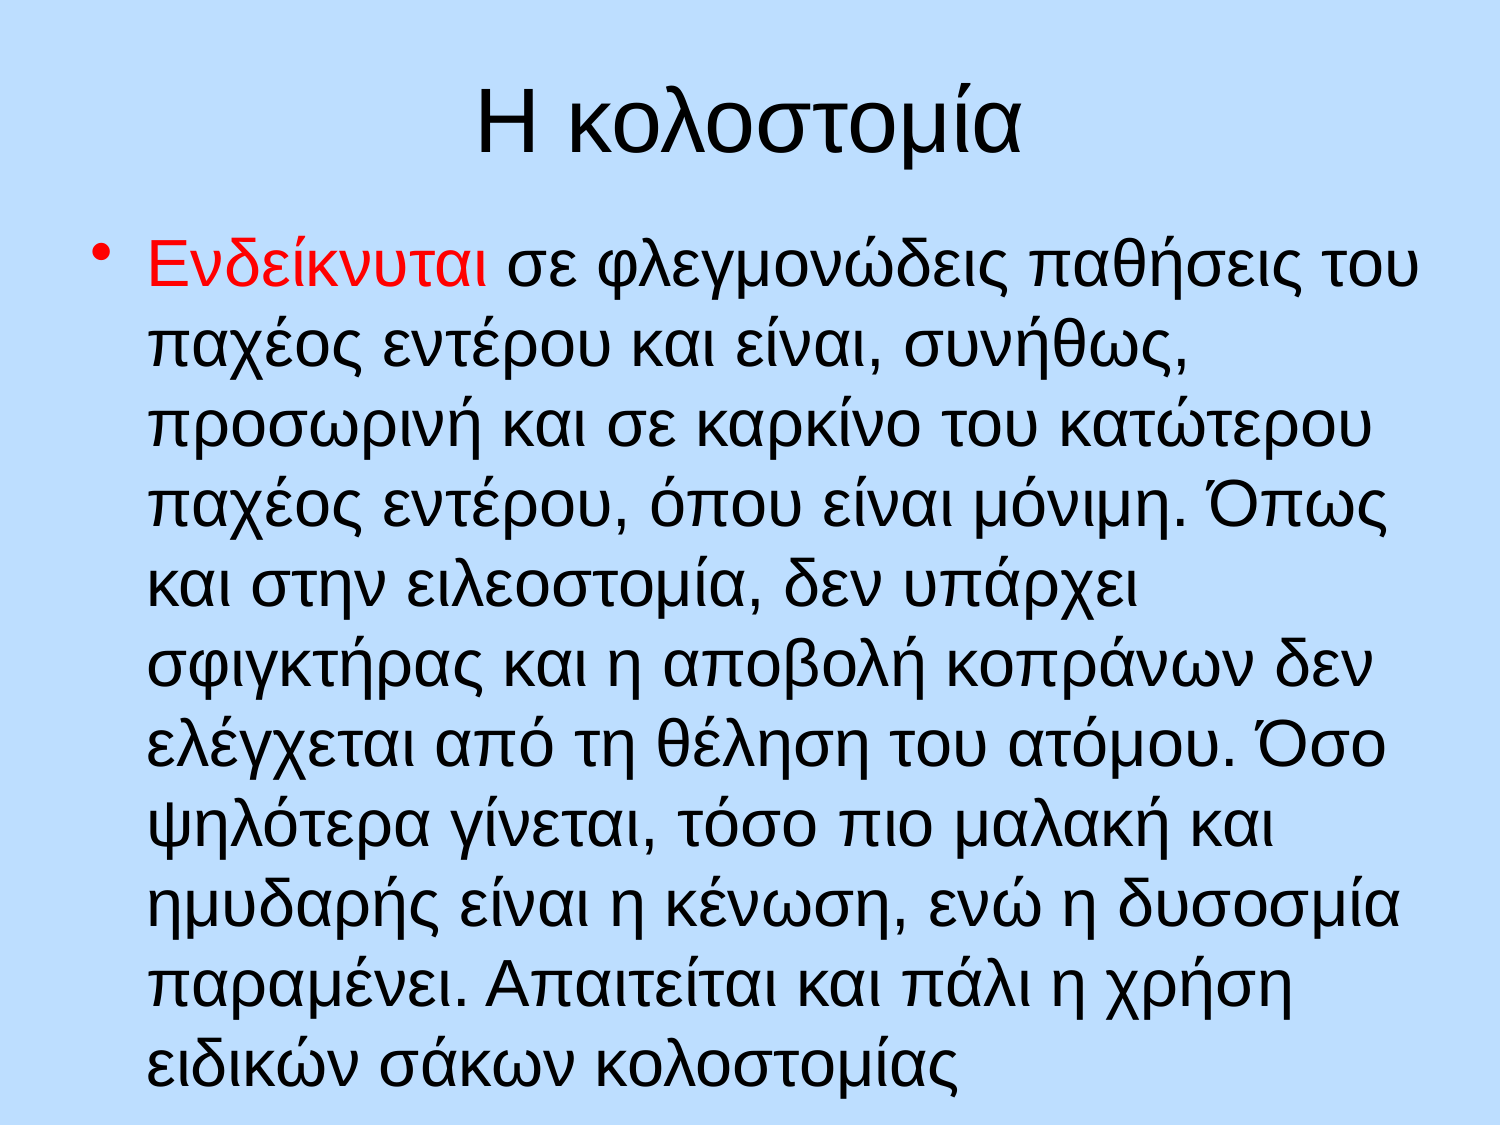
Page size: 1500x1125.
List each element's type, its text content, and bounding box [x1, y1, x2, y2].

title Η κολοστομία [74, 0, 1426, 212]
list Eνδείκνυται σε φλεγμονώδεις παθήσεις του παχέος εντέρου και είναι, συνήθως, προσωρινή και σε καρκίνο του κατώτερου παχέος εντέρου, όπου είναι μόνιμη. Όπως και στην ειλεοστομία, δεν υπάρχει σφιγκτήρας και η αποβολή κοπράνων δεν ελέγχεται από τη θέληση του ατόμου. Όσο ψηλότερα γίνεται, τόσο πιο μαλακή και ημυδαρής είναι η κένωση, ενώ η δυσοσμία παραμένει. Απαιτείται και πάλι η χρήση ειδικών σάκων κολοστομίας [74, 212, 1500, 1006]
